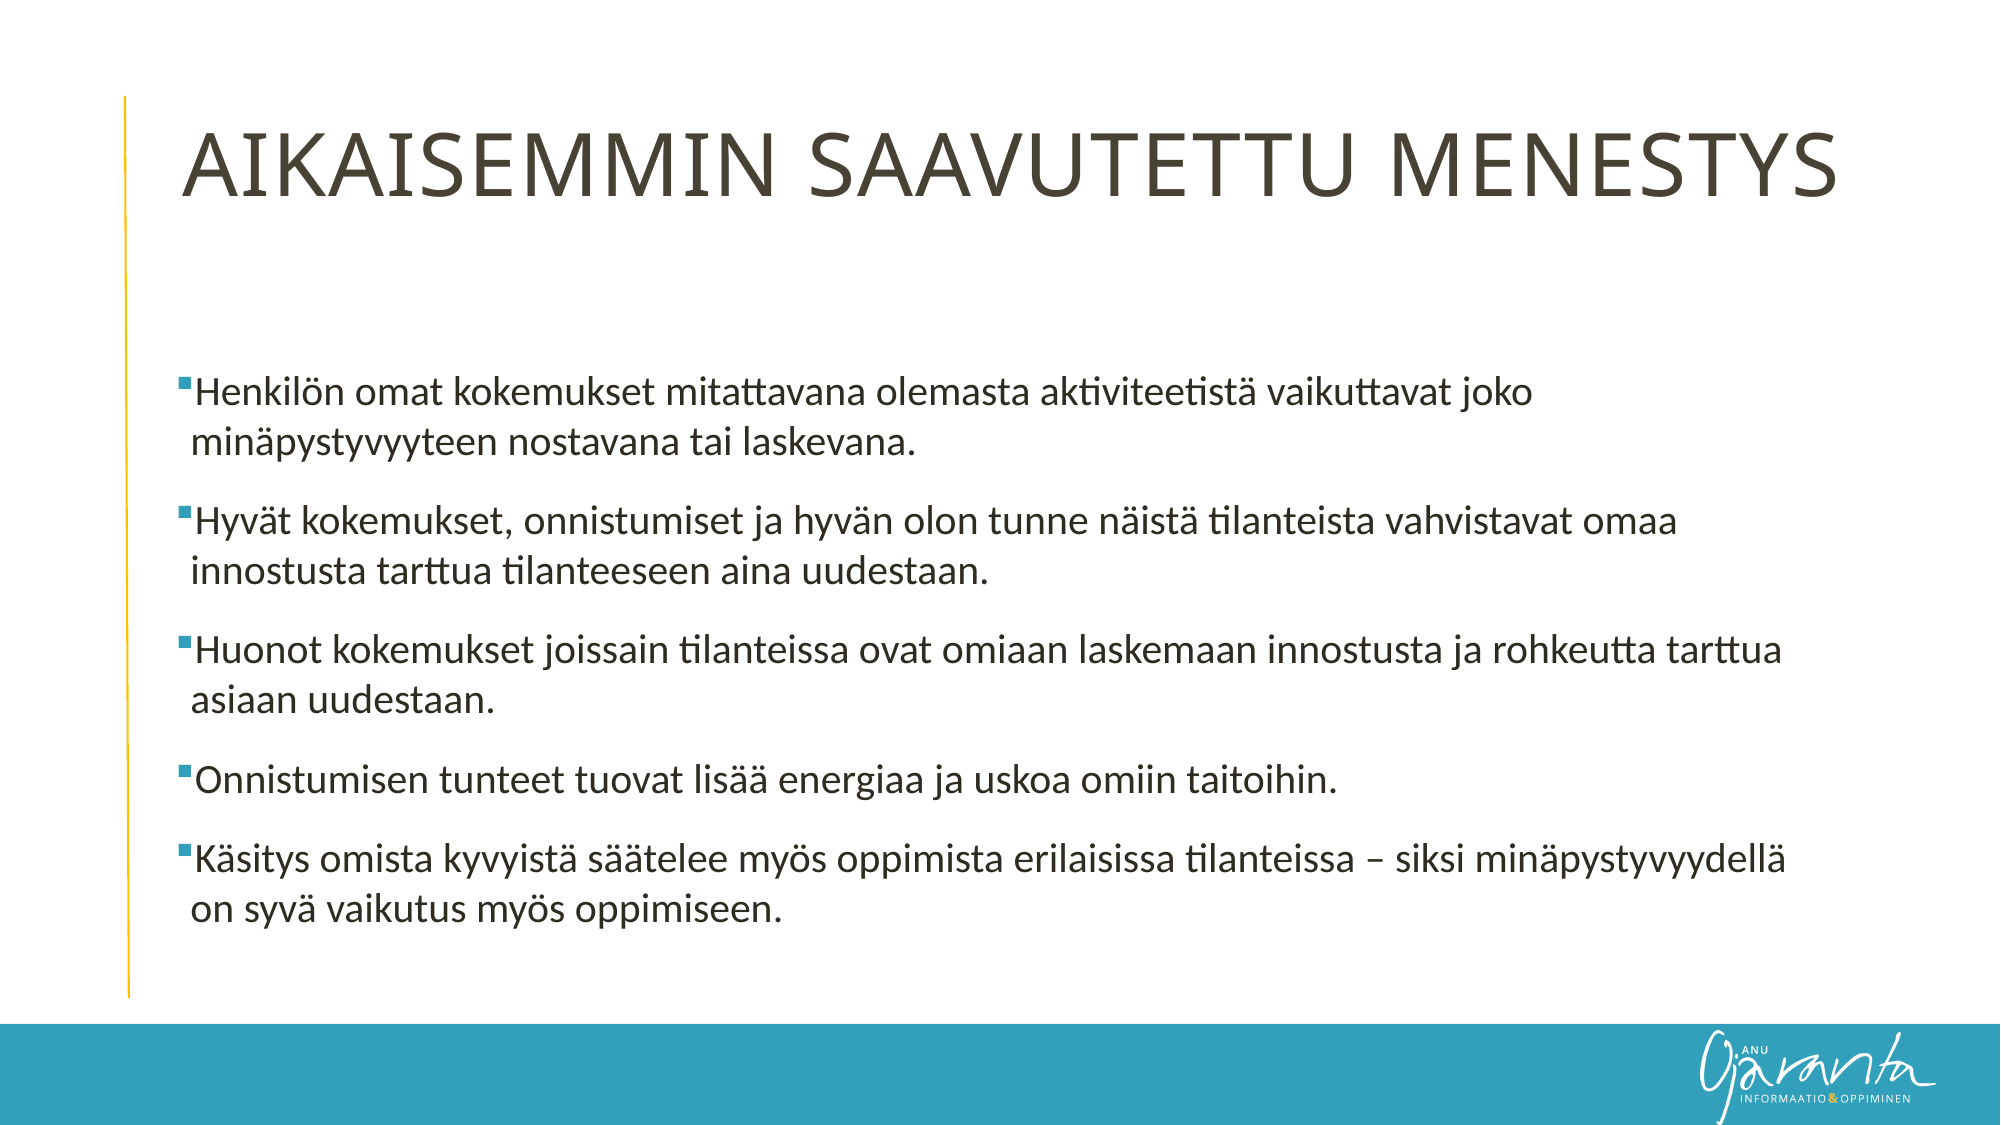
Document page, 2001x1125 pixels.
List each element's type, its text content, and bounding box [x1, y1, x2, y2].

picture [1700, 1030, 1936, 1125]
title Aikaisemmin saavutettu menestys [168, 96, 1870, 247]
list Henkilön omat kokemukset mitattavana olemasta aktiviteetistä vaikuttavat joko minäpystyvyyteen nostavana tai laskevana. Hyvät kokemukset, onnistumiset ja hyvän olon tunne näistä tilanteista vahvistavat omaa innostusta tarttua tilanteeseen aina uudestaan. Huonot kokemukset joissain tilanteissa ovat omiaan laskemaan innostusta ja rohkeutta tarttua asiaan uudestaan. Onnistumisen tunteet tuovat lisää energiaa ja uskoa omiin taitoihin. Käsitys omista kyvyistä säätelee myös oppimista erilaisissa tilanteissa – siksi minäpystyvyydellä on syvä vaikutus myös oppimiseen. [168, 356, 1810, 989]
